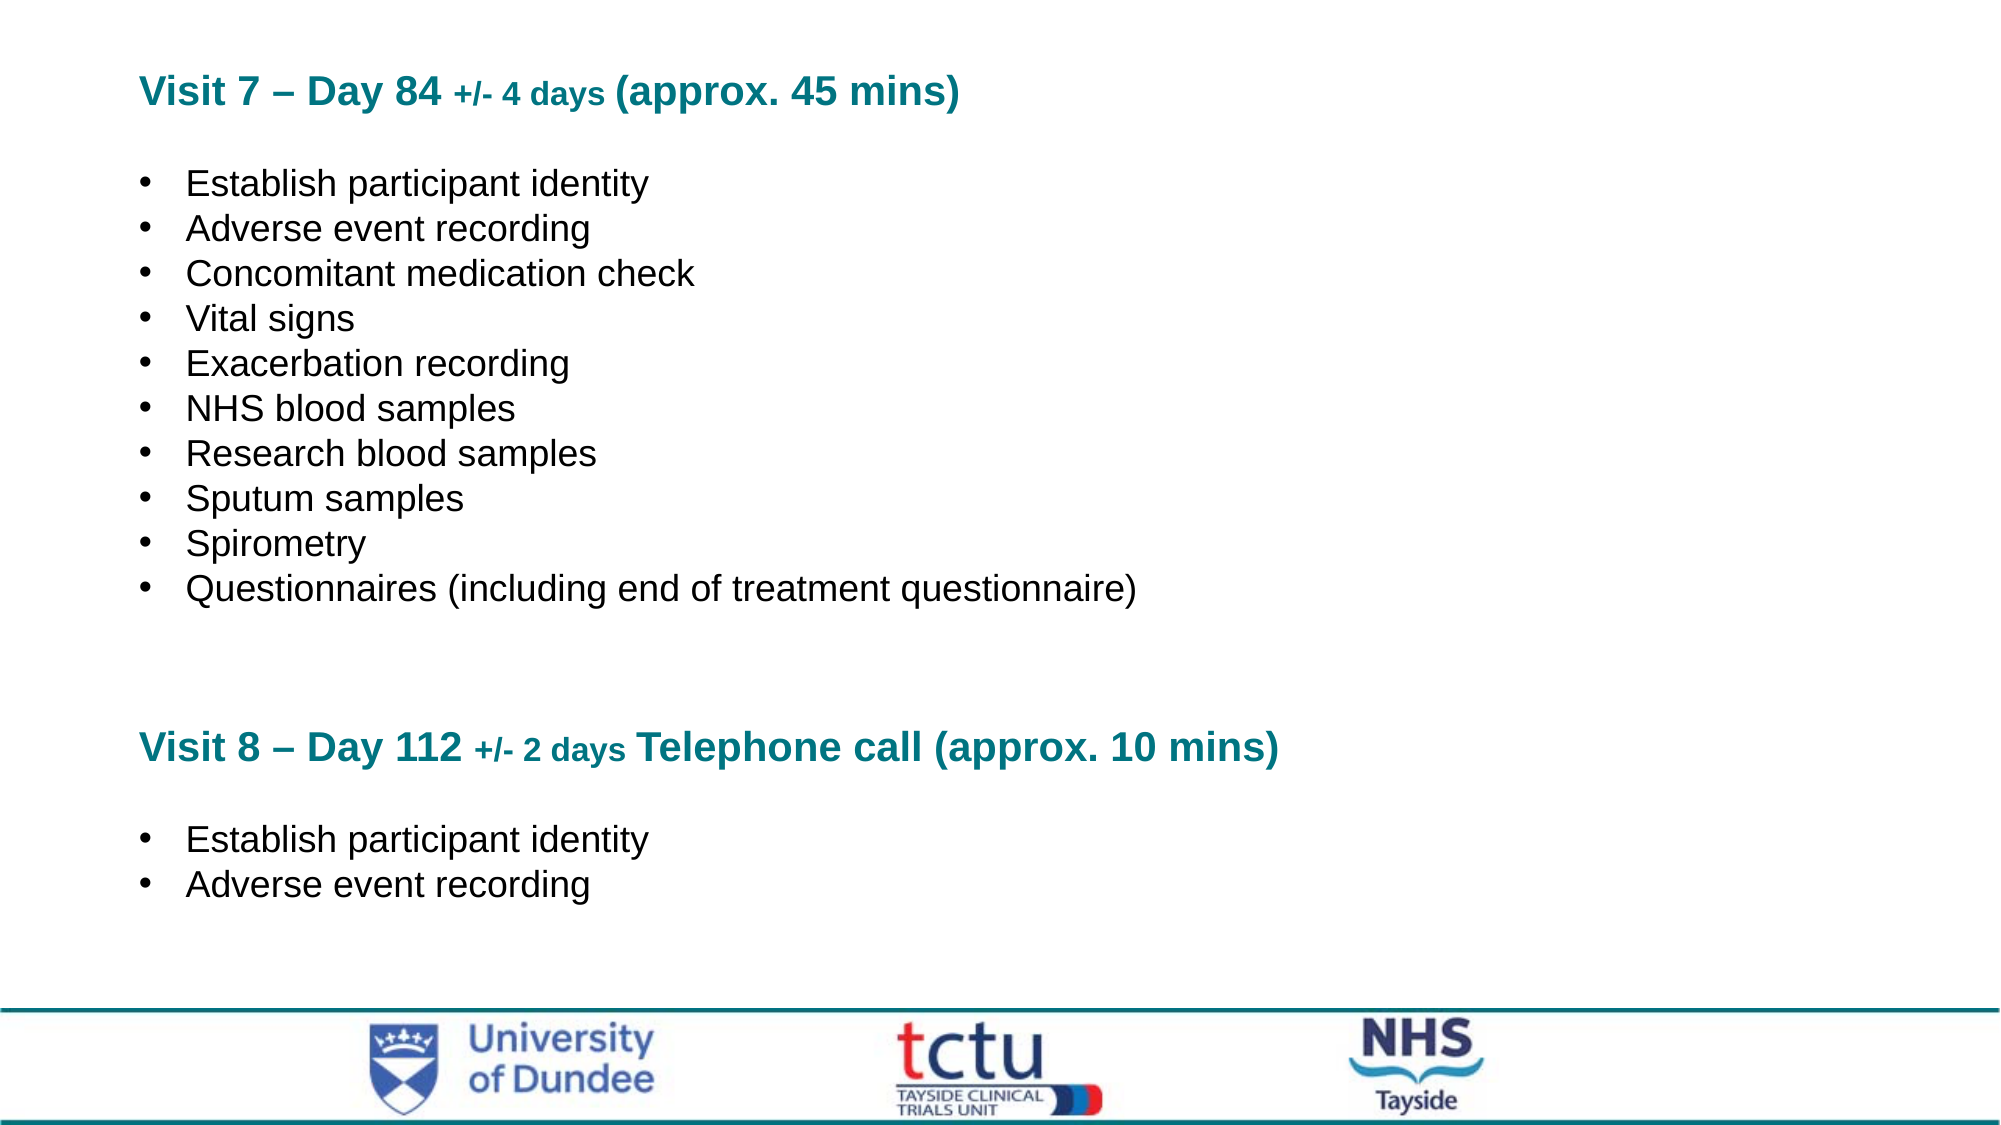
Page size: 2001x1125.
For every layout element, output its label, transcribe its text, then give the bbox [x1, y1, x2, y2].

picture [0, 1008, 2000, 1125]
text_box Visit 7 – Day 84 +/- 4 days (approx. 45 mins) Establish participant identity Adverse event recording Concomitant medication check Vital signs Exacerbation recording NHS blood samples Research blood samples Sputum samples Spirometry Questionnaires (including end of treatment questionnaire) [123, 56, 1863, 662]
text_box Visit 8 – Day 112 +/- 2 days Telephone call (approx. 10 mins) Establish participant identity Adverse event recording [123, 712, 1863, 913]
